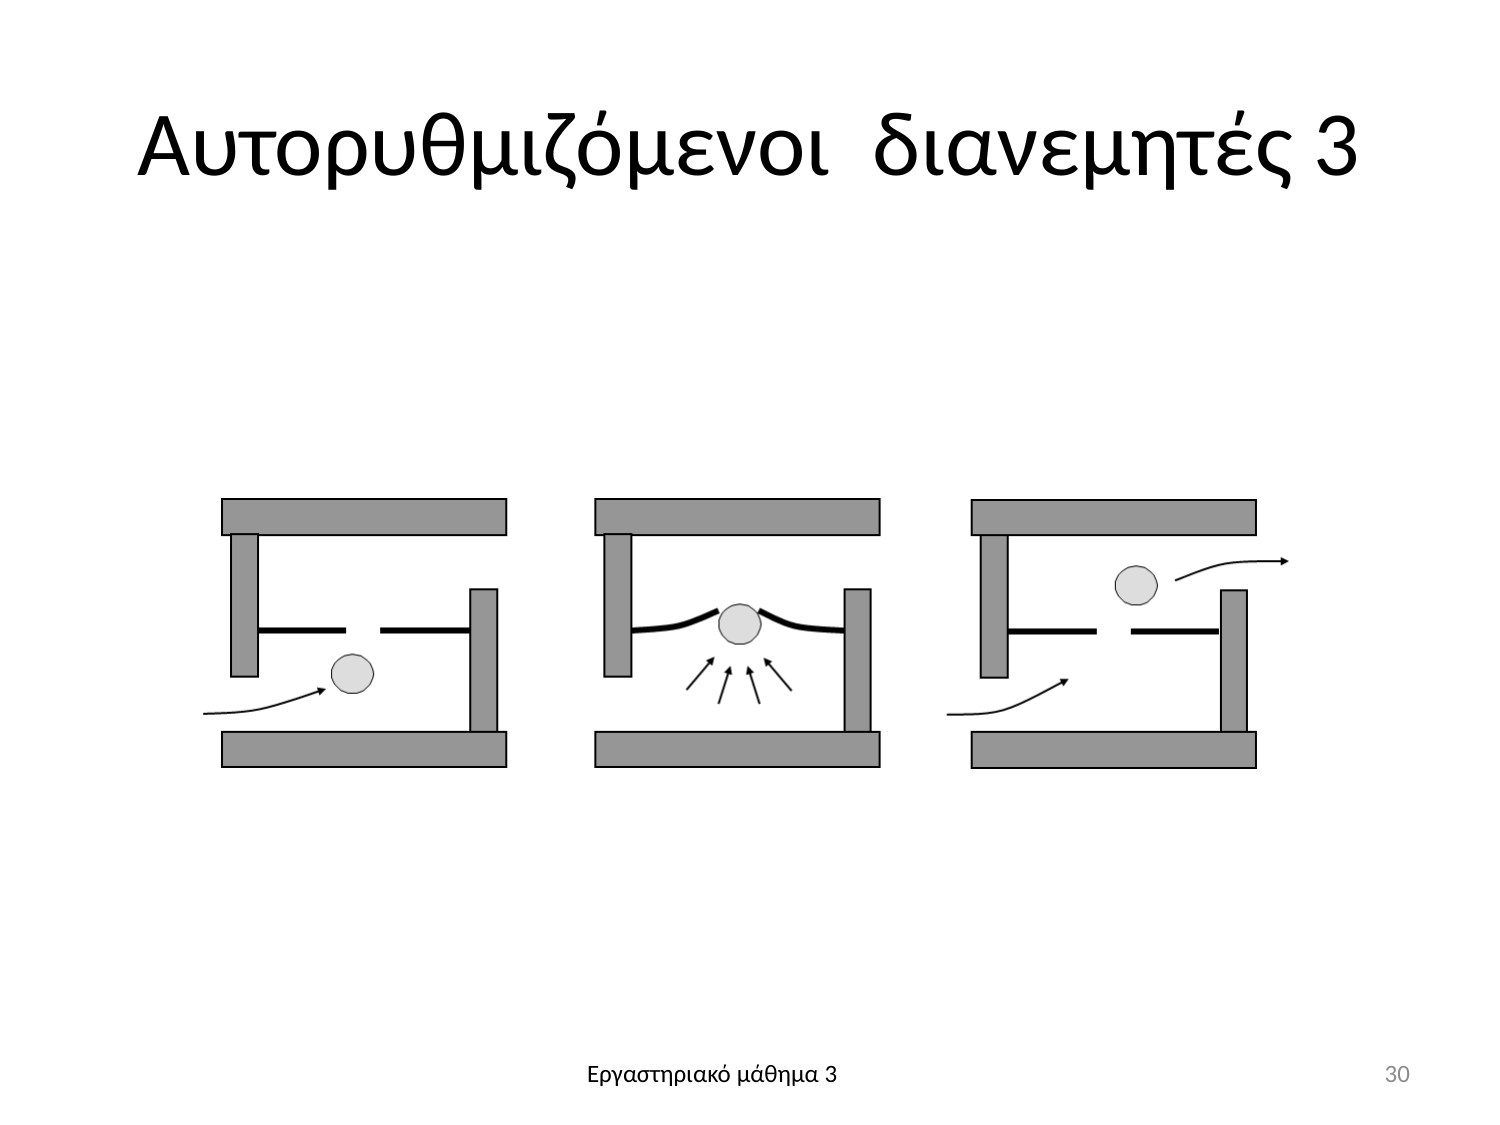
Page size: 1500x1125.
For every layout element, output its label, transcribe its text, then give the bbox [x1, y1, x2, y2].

title Αυτορυθμιζόμενοι διανεμητές 3 [75, 45, 1425, 233]
slide_number 30 [1074, 1042, 1425, 1103]
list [202, 498, 1298, 769]
